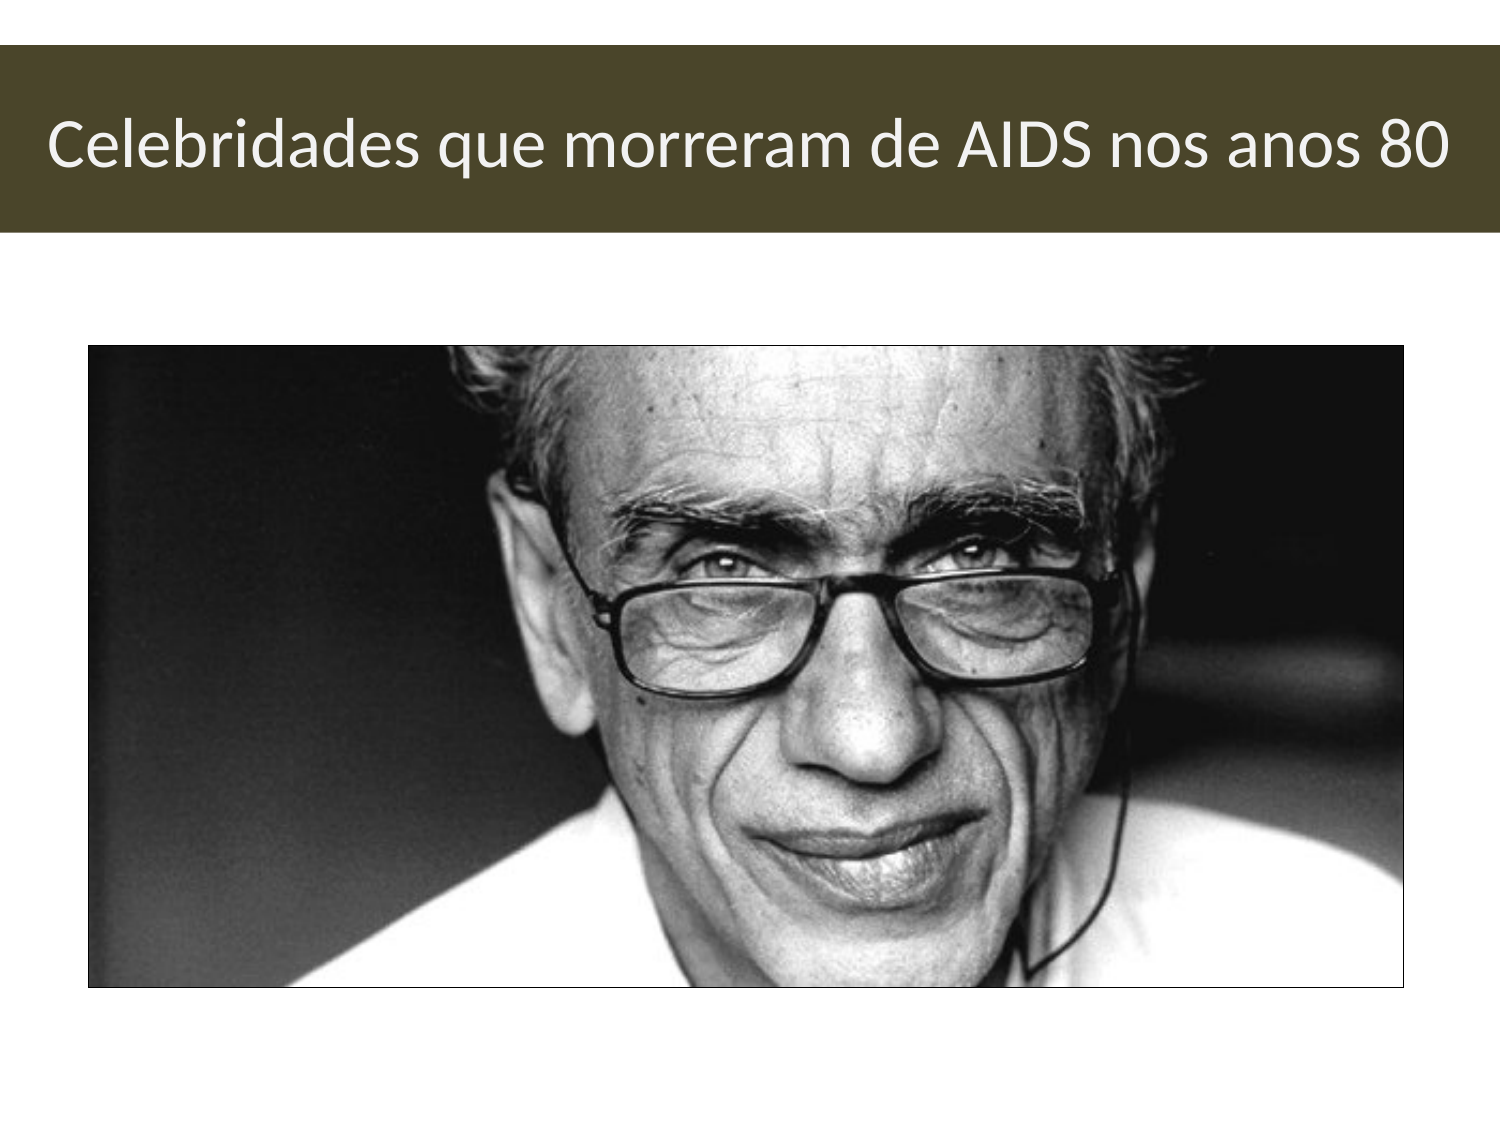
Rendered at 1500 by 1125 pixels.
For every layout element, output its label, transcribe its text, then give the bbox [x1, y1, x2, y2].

title Celebridades que morreram de AIDS nos anos 80 [0, 45, 1500, 233]
picture [88, 345, 1404, 988]
